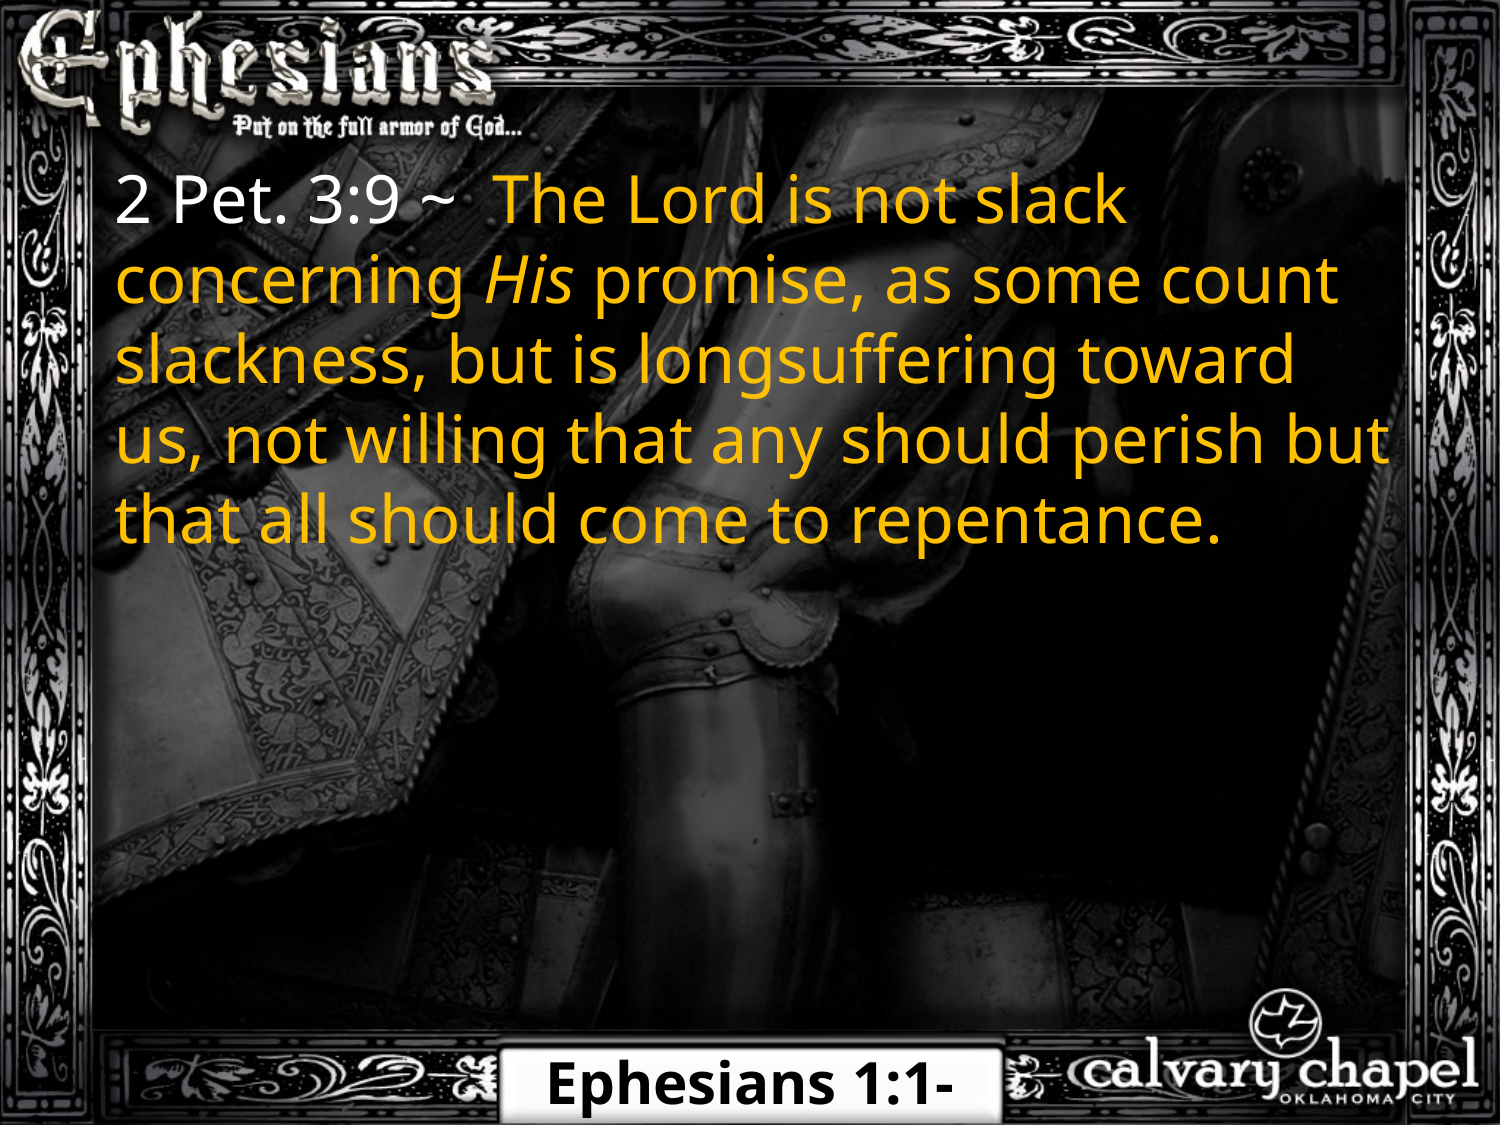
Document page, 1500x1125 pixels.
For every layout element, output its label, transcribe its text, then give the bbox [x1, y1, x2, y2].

text_box Ephesians 1:1-10 [500, 1039, 1000, 1125]
text_box 2 Pet. 3:9 ~ The Lord is not slack concerning His promise, as some count slackness, but is longsuffering toward us, not willing that any should perish but that all should come to repentance. [99, 149, 1413, 565]
picture [0, 0, 1500, 1125]
